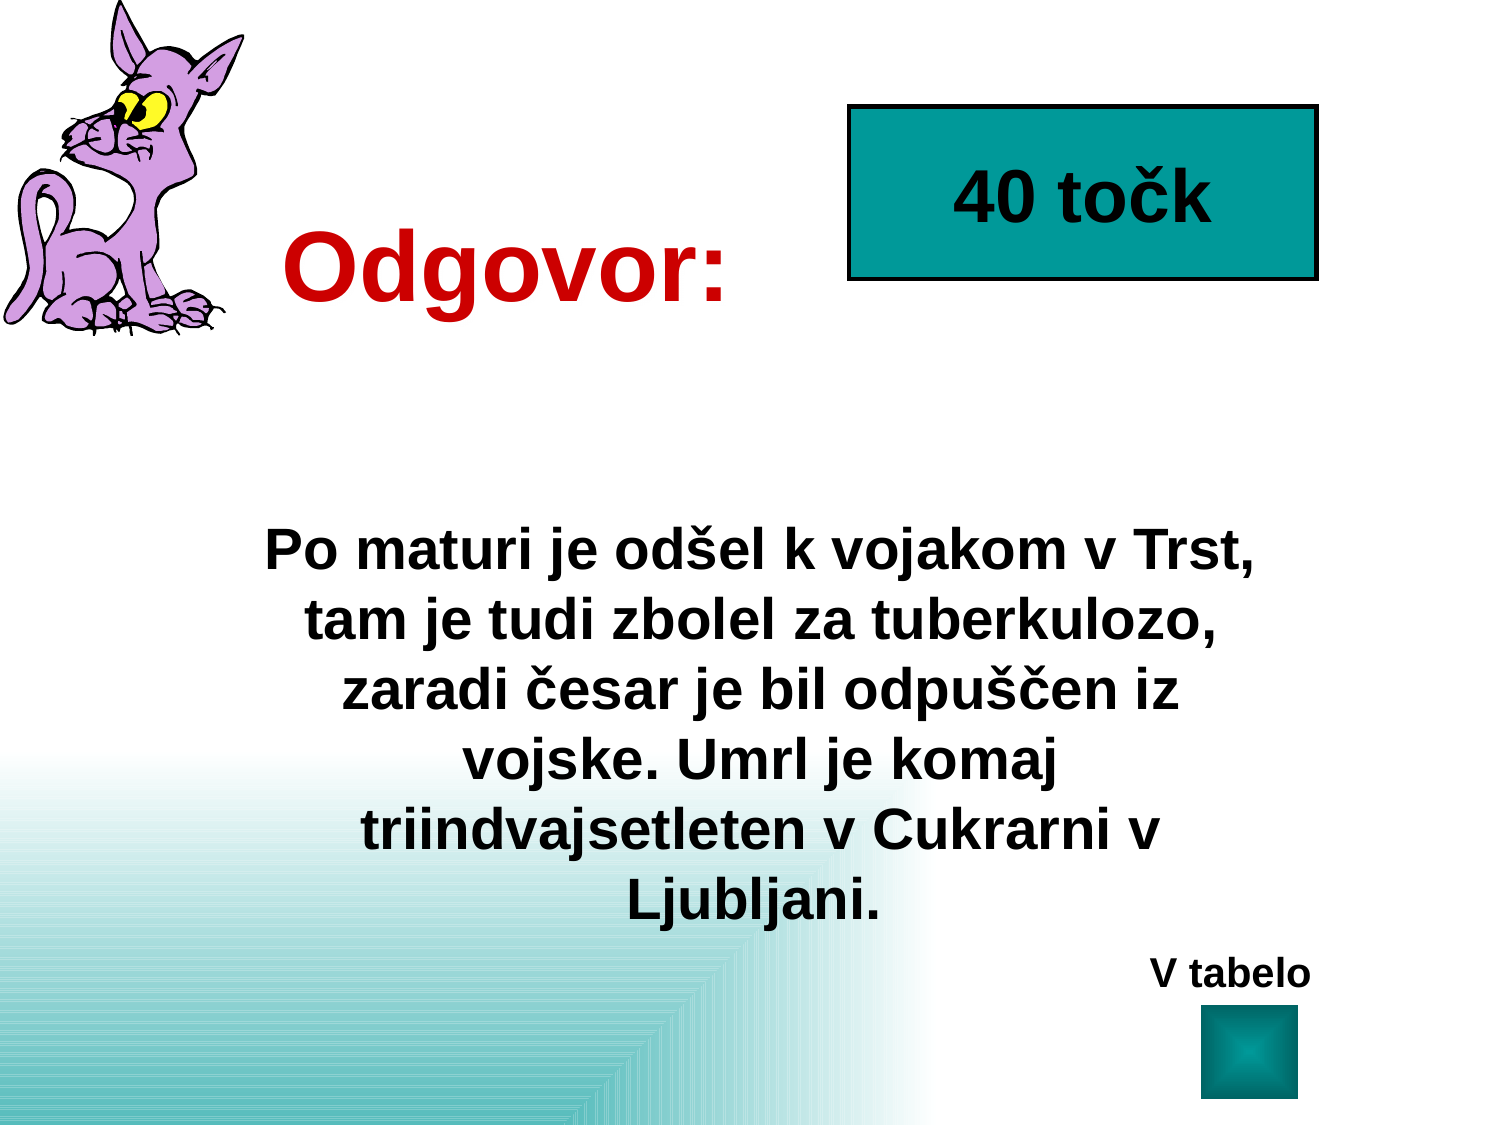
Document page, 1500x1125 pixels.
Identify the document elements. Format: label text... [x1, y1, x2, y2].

text_box V tabelo [1056, 938, 1405, 1003]
text_box Po maturi je odšel k vojakom v Trst, tam je tudi zbolel za tuberkulozo, zaradi česar je bil odpuščen iz vojske. Umrl je komaj triindvajsetleten v Cukrarni v Ljubljani. [219, 329, 1303, 939]
text_box 40 točk [848, 106, 1317, 280]
text_box [1201, 1004, 1298, 1099]
title Odgovor: [266, 182, 806, 329]
